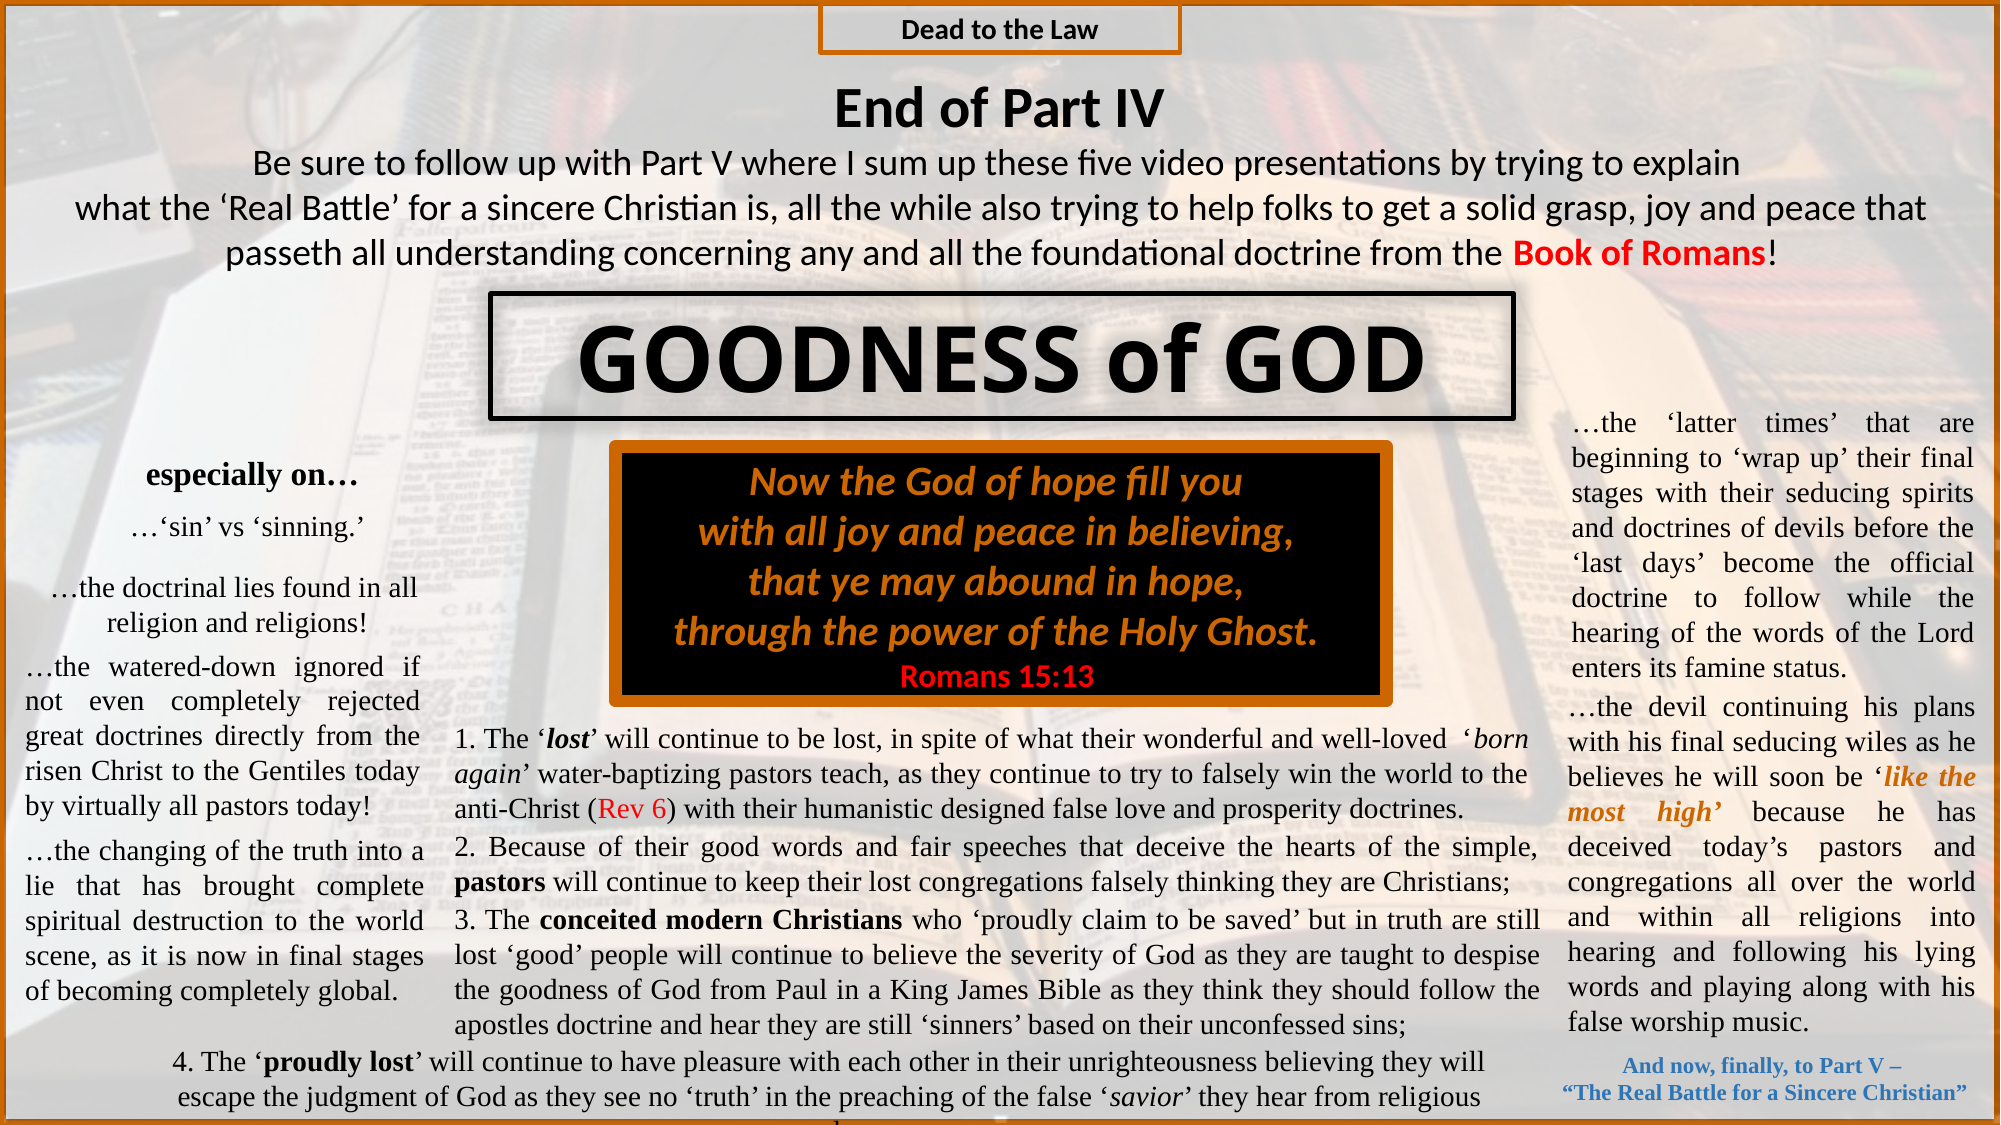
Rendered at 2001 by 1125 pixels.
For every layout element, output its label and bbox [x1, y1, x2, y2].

text_box [0, 0, 2000, 1125]
picture [4, 4, 2000, 1123]
